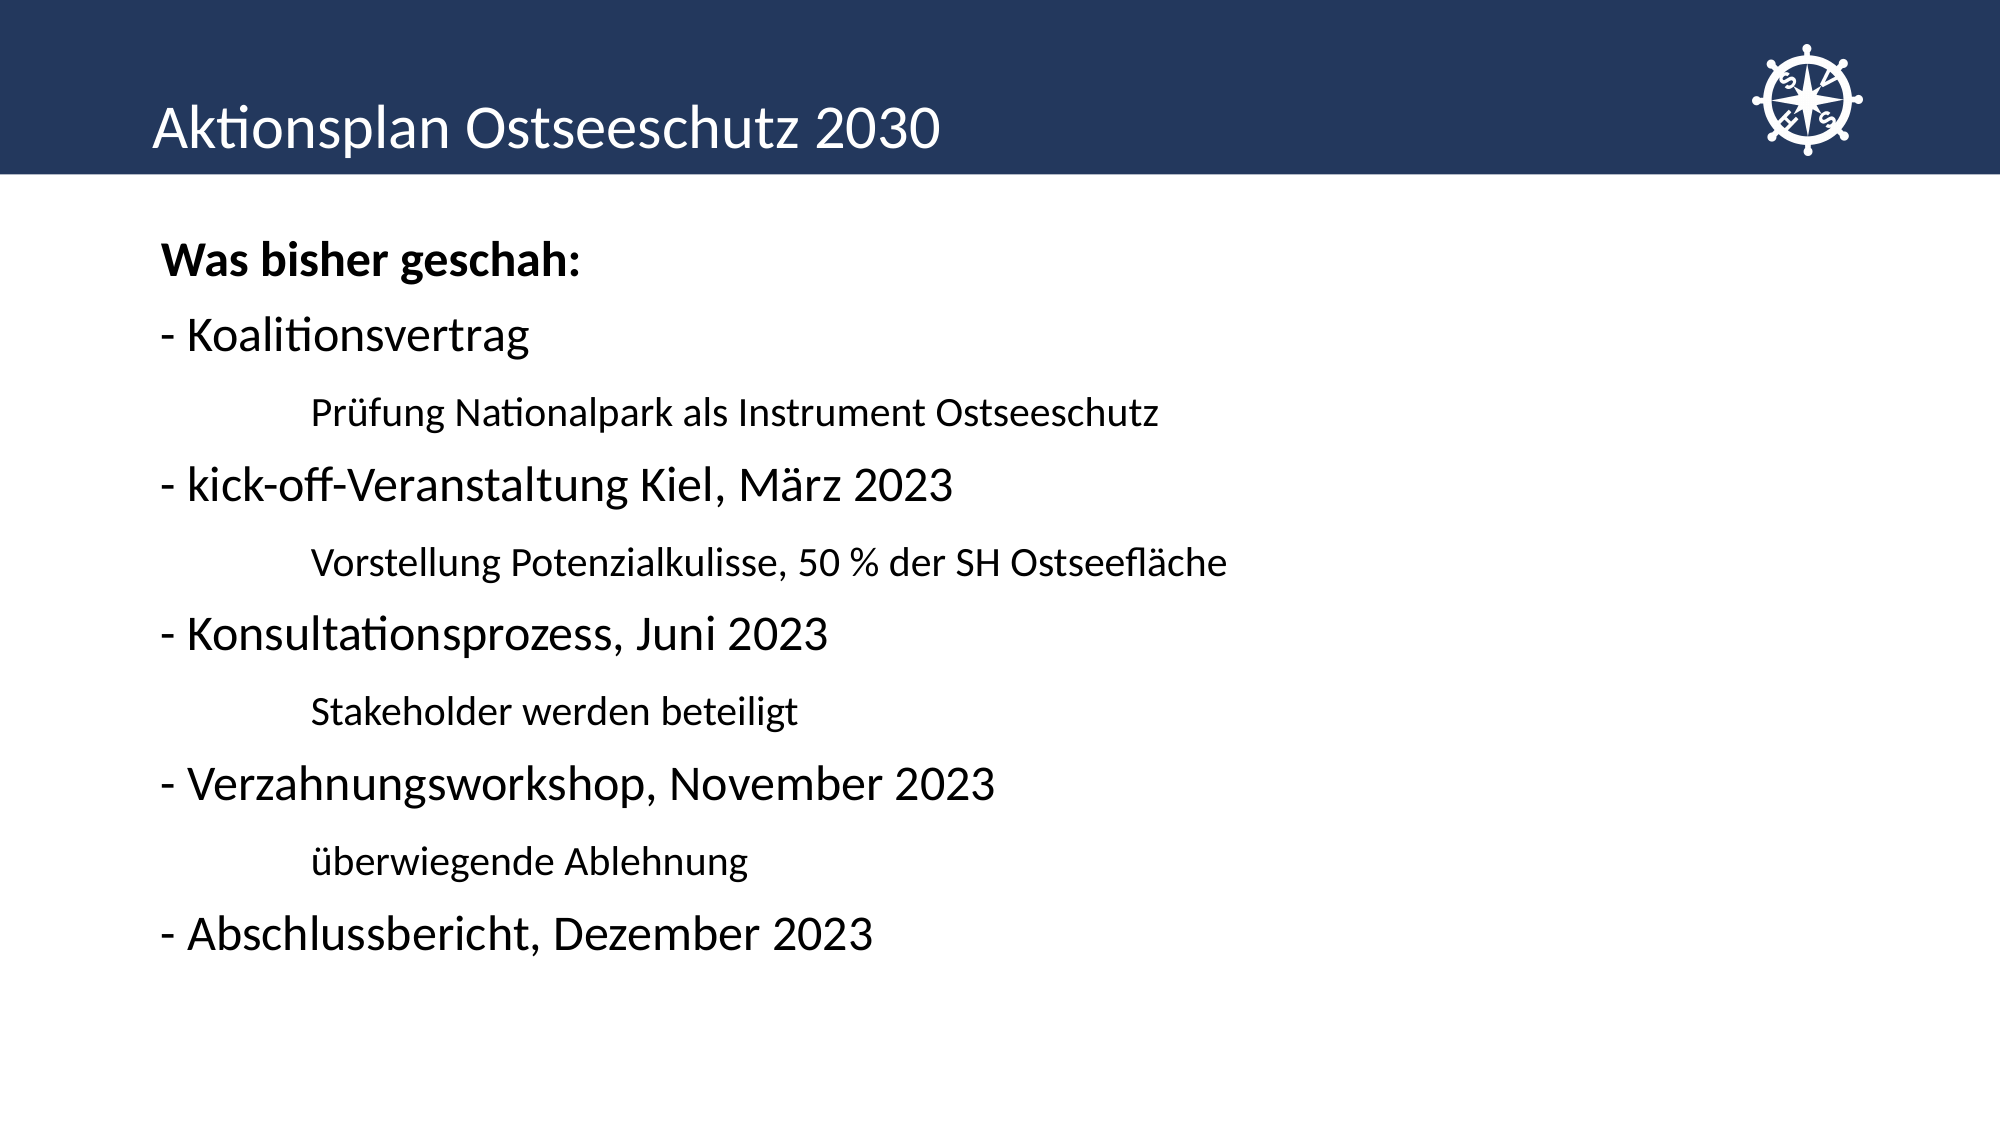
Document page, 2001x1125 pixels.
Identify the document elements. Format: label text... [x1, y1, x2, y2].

list Was bisher geschah: - Koalitionsvertrag Prüfung Nationalpark als Instrument Ostseeschutz - kick-off-Veranstaltung Kiel, März 2023 Vorstellung Potenzialkulisse, 50 % der SH Ostseefläche - Konsultationsprozess, Juni 2023 Stakeholder werden beteiligt - Verzahnungsworkshop, November 2023 überwiegende Ablehnung - Abschlussbericht, Dezember 2023 [137, 218, 1863, 1014]
picture [1752, 44, 1863, 156]
title Aktionsplan Ostseeschutz 2030 [137, 37, 1733, 163]
